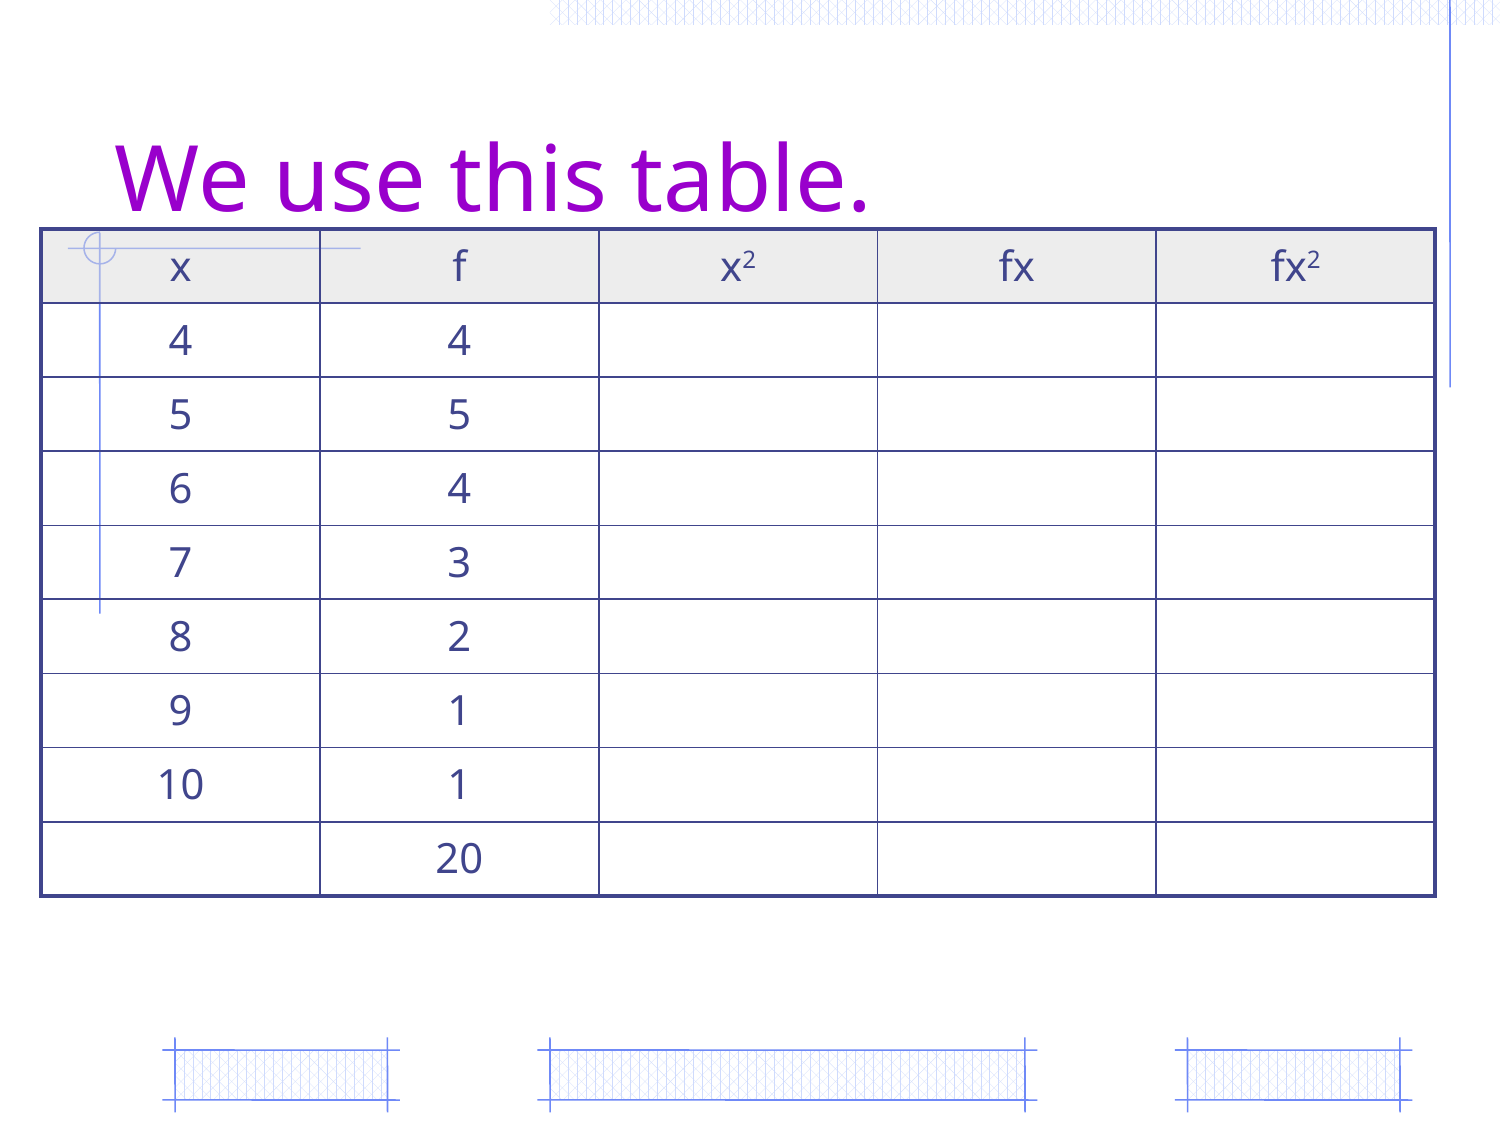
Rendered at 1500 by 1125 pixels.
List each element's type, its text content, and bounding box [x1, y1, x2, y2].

table_cell [600, 600, 877, 673]
table_cell 10 [43, 748, 319, 821]
table_cell 4 [43, 304, 319, 376]
table_cell [600, 674, 877, 747]
table_cell [1157, 600, 1433, 673]
table_cell [878, 823, 1155, 894]
table_cell [878, 304, 1155, 376]
table_cell [600, 748, 877, 821]
table_cell [878, 674, 1155, 747]
table_cell [600, 304, 877, 376]
table_header x [43, 231, 319, 302]
table_cell 8 [43, 600, 319, 673]
table_cell 20 [321, 823, 598, 894]
table_cell [878, 526, 1155, 598]
table_cell [1157, 823, 1433, 894]
table_cell [878, 748, 1155, 821]
table_cell [1157, 748, 1433, 821]
table_cell [1157, 526, 1433, 598]
table_cell 9 [43, 674, 319, 747]
table_header fx2 [1157, 231, 1433, 302]
table_cell 1 [321, 674, 598, 747]
table_header fx [878, 231, 1155, 302]
table_cell [600, 378, 877, 450]
table_cell [600, 526, 877, 598]
table_cell [600, 823, 877, 894]
table_cell [1157, 452, 1433, 525]
table_cell [43, 823, 319, 894]
table_cell [600, 452, 877, 525]
table_cell [1157, 378, 1433, 450]
table_cell [878, 600, 1155, 673]
table_cell 4 [321, 304, 598, 376]
table_cell [878, 378, 1155, 450]
title We use this table. [99, 50, 1375, 227]
table_cell [1157, 674, 1433, 747]
table_cell 7 [43, 526, 319, 598]
table_cell 5 [43, 378, 319, 450]
table_cell 6 [43, 452, 319, 525]
table_cell 1 [321, 748, 598, 821]
table_cell [878, 452, 1155, 525]
table_cell 3 [321, 526, 598, 598]
table_cell 2 [321, 600, 598, 673]
table_header x2 [600, 231, 877, 302]
table_cell 4 [321, 452, 598, 525]
table_cell 5 [321, 378, 598, 450]
table_cell [1157, 304, 1433, 376]
table_header f [321, 231, 598, 302]
